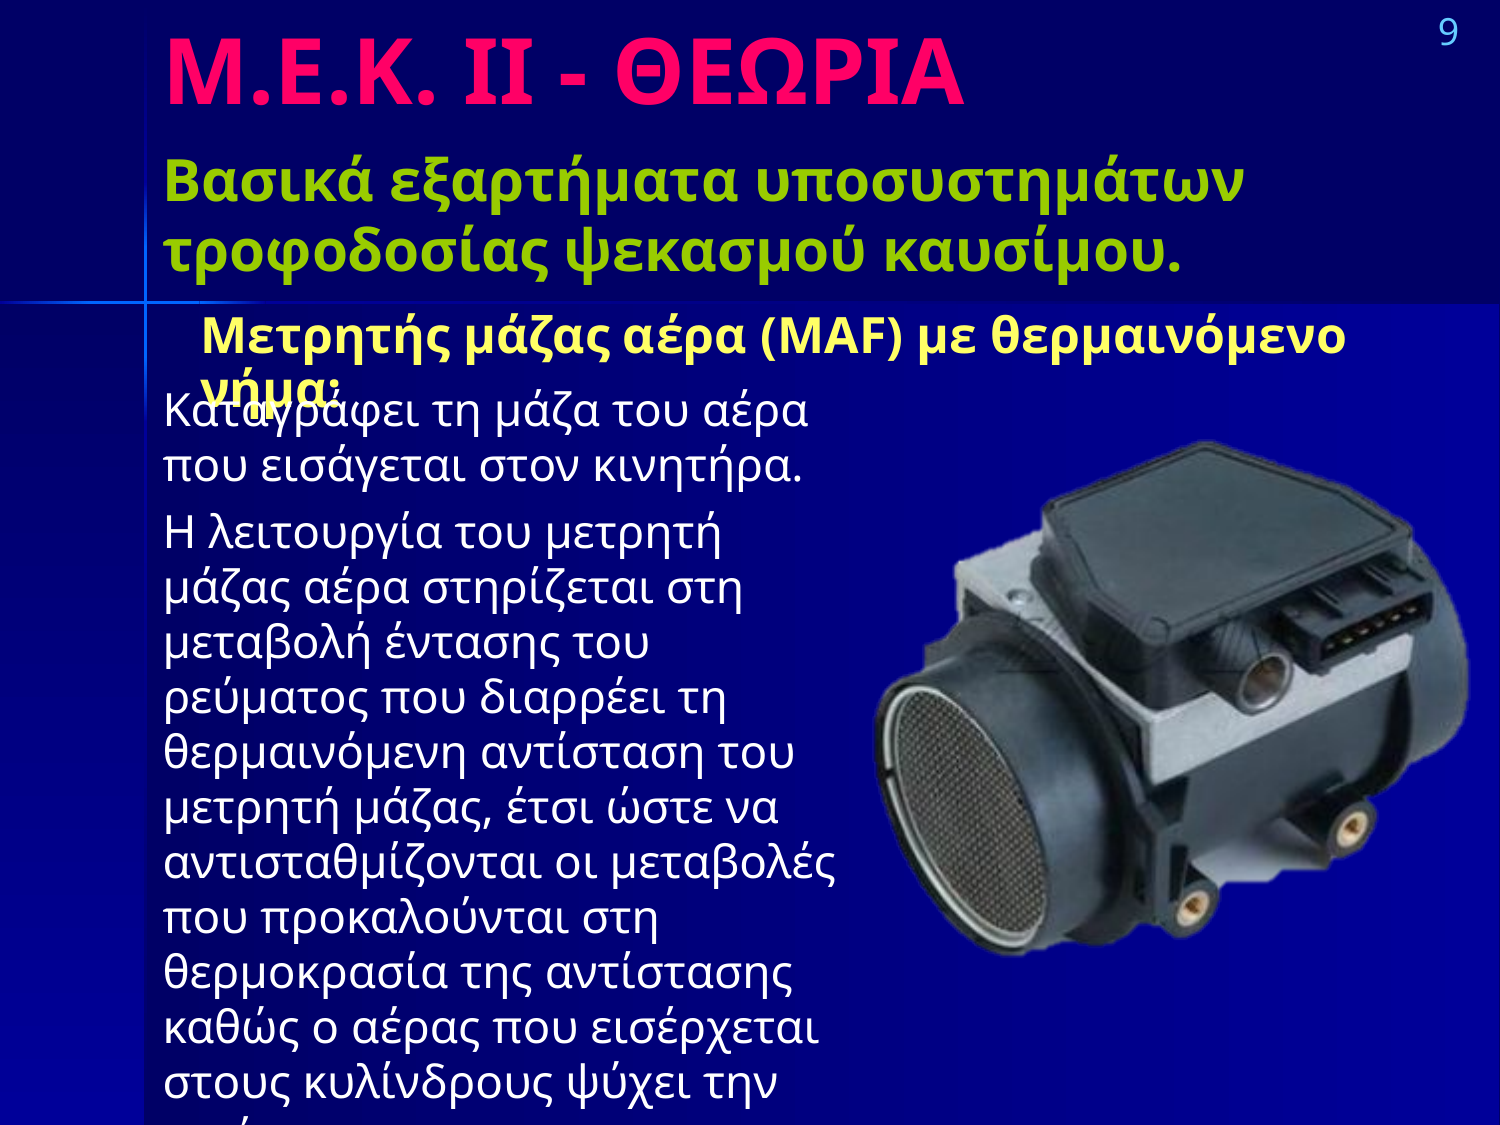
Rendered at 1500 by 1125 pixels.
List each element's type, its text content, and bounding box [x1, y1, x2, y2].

text_box 9 [1423, 0, 1500, 67]
picture [856, 420, 1490, 988]
text_box Βασικά εξαρτήματα υποσυστημάτων τροφοδοσίας ψεκασμού καυσίμου. [147, 137, 1448, 291]
subtitle Μετρητής μάζας αέρα (MAF) με θερμαινόμενο νήμα: [147, 302, 1500, 386]
text_box Καταγράφει τη μάζα του αέρα που εισάγεται στον κινητήρα. Η λειτουργία του μετρητή μάζας αέρα στηρίζεται στη μεταβολή έντασης του ρεύματος που διαρρέει τη θερμαινόμενη αντίσταση του μετρητή μάζας, έτσι ώστε να αντισταθμίζονται οι μεταβολές που προκαλούνται στη θερμοκρασία της αντίστασης καθώς ο αέρας που εισέρχεται στους κυλίνδρους ψύχει την αντίσταση. [147, 373, 857, 1125]
title Μ.Ε.Κ. IΙ - ΘΕΩΡΙΑ [147, 0, 1311, 130]
